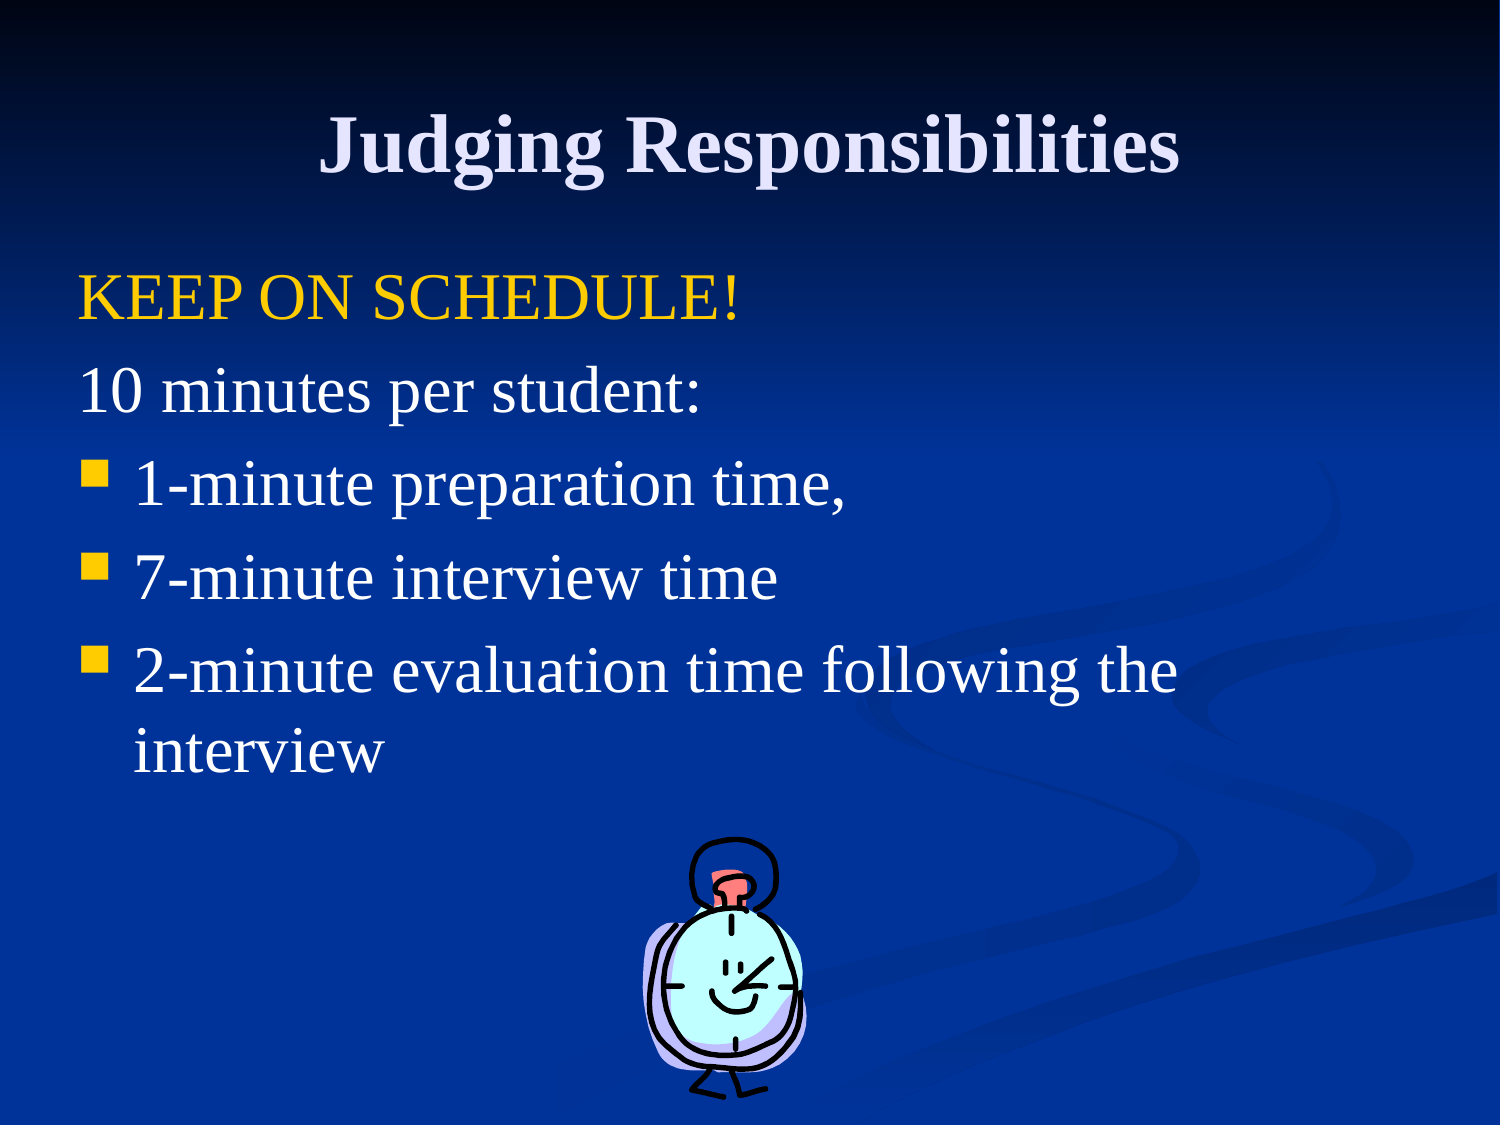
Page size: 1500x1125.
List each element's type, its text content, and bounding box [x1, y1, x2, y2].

picture [639, 834, 813, 1101]
title Judging Responsibilities [74, 44, 1426, 233]
list KEEP ON SCHEDULE! 10 minutes per student: 1-minute preparation time, 7-minute interview time 2-minute evaluation time following the interview [62, 244, 1463, 988]
